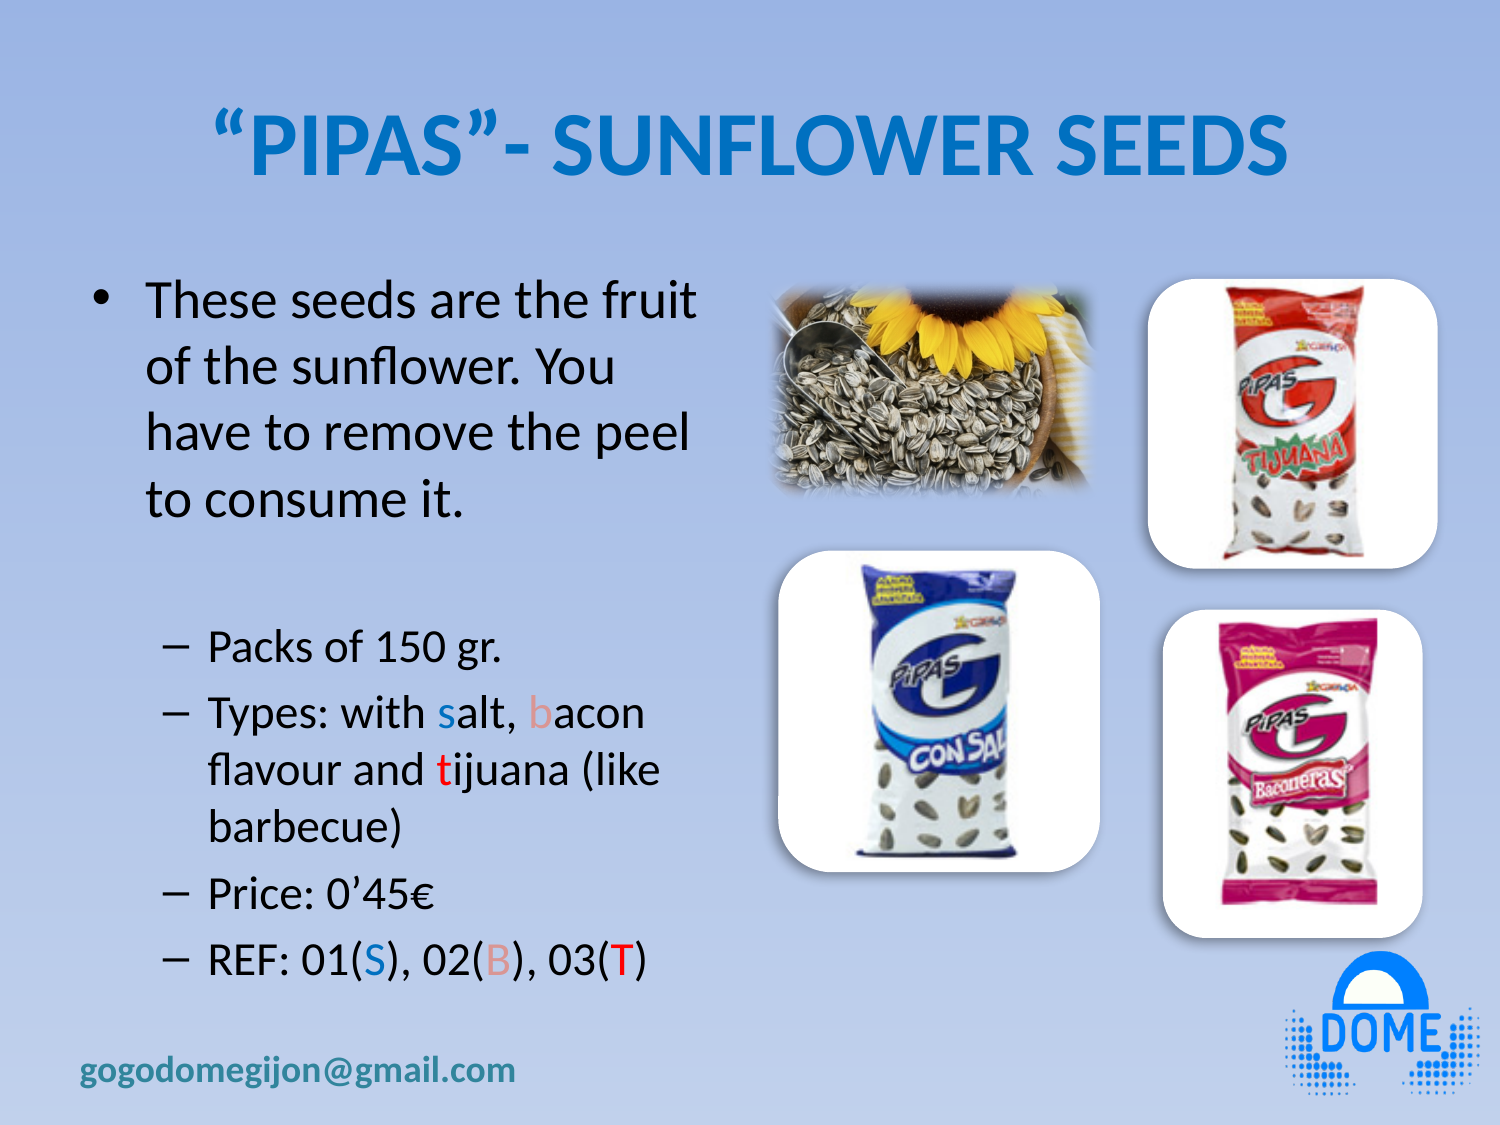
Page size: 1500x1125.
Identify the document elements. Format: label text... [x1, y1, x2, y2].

picture [778, 550, 1101, 873]
picture [1162, 609, 1423, 939]
picture [1147, 278, 1438, 569]
title “PIPAS”- SUNFLOWER SEEDS [75, 45, 1425, 233]
text_box gogodomegijon@gmail.com [64, 1037, 538, 1098]
list These seeds are the fruit of the sunflower. You have to remove the peel to consume it. Packs of 150 gr. Types: with salt, bacon flavour and tijuana (like barbecue) Price: 0’45€ REF: 01(S), 02(B), 03(T) [76, 255, 740, 998]
picture [1259, 949, 1496, 1125]
picture [764, 278, 1101, 503]
